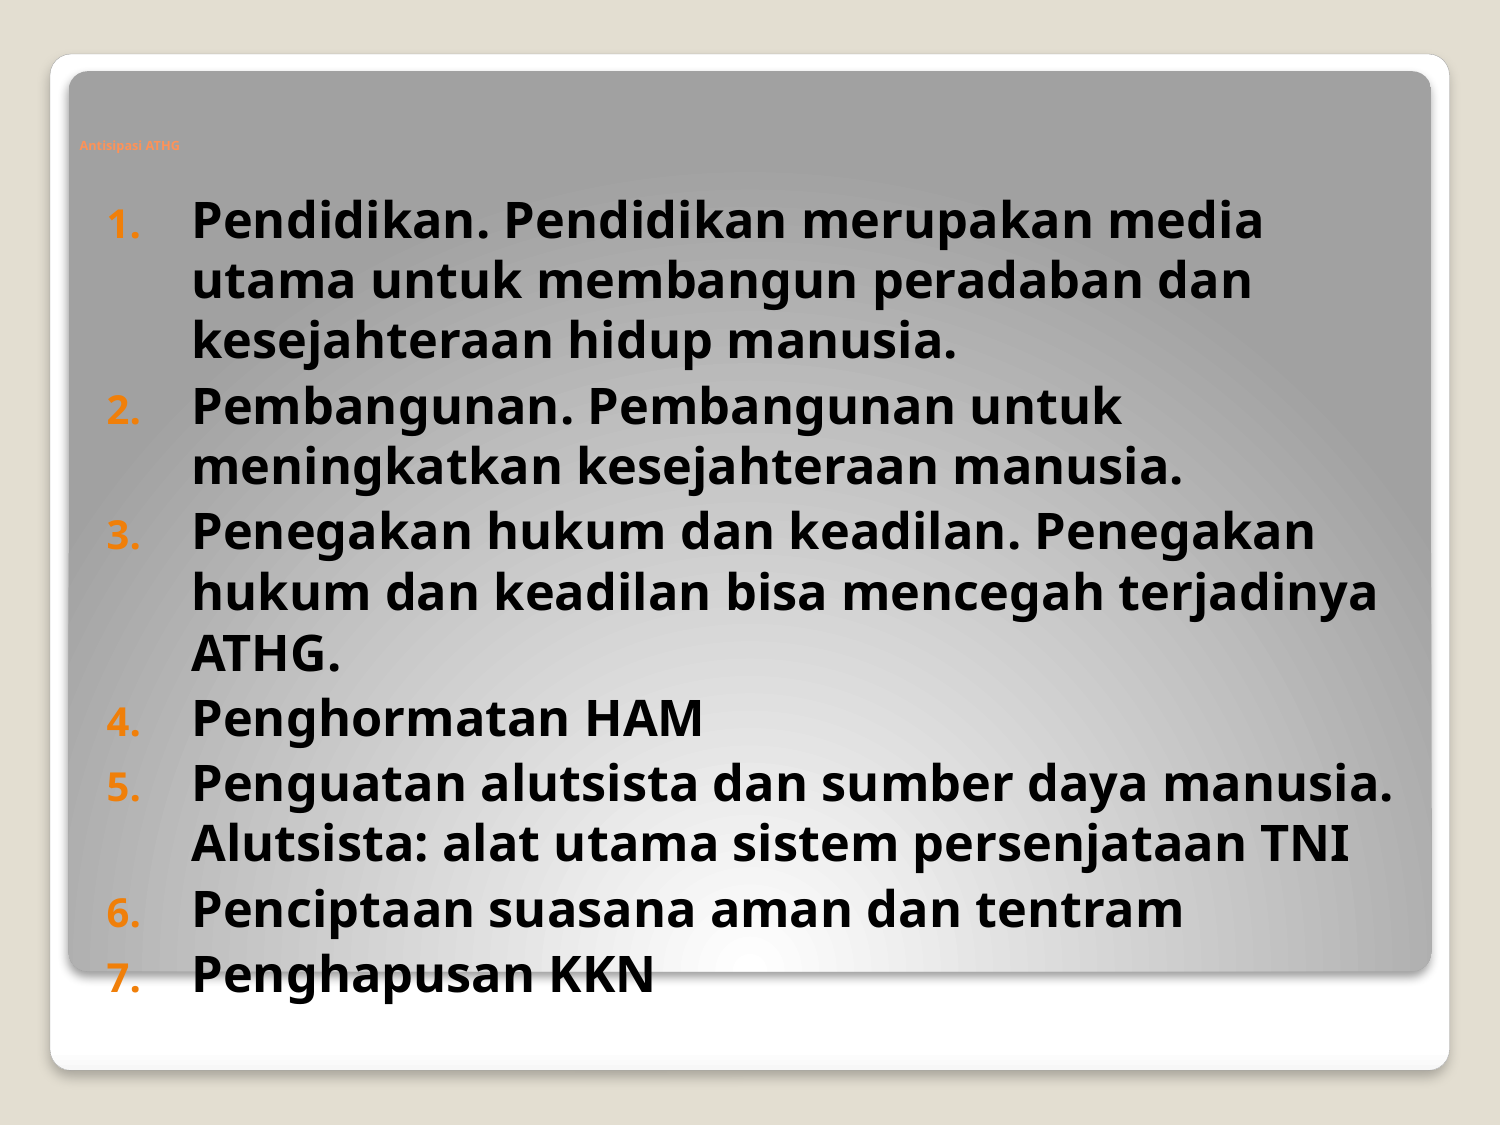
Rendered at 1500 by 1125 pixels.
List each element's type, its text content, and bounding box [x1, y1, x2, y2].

title Antisipasi ATHG [64, 66, 1420, 161]
list Pendidikan. Pendidikan merupakan media utama untuk membangun peradaban dan kesejahteraan hidup manusia. Pembangunan. Pembangunan untuk meningkatkan kesejahteraan manusia. Penegakan hukum dan keadilan. Penegakan hukum dan keadilan bisa mencegah terjadinya ATHG. Penghormatan HAM Penguatan alutsista dan sumber daya manusia. Alutsista: alat utama sistem persenjataan TNI Penciptaan suasana aman dan tentram Penghapusan KKN [76, 172, 1420, 1059]
